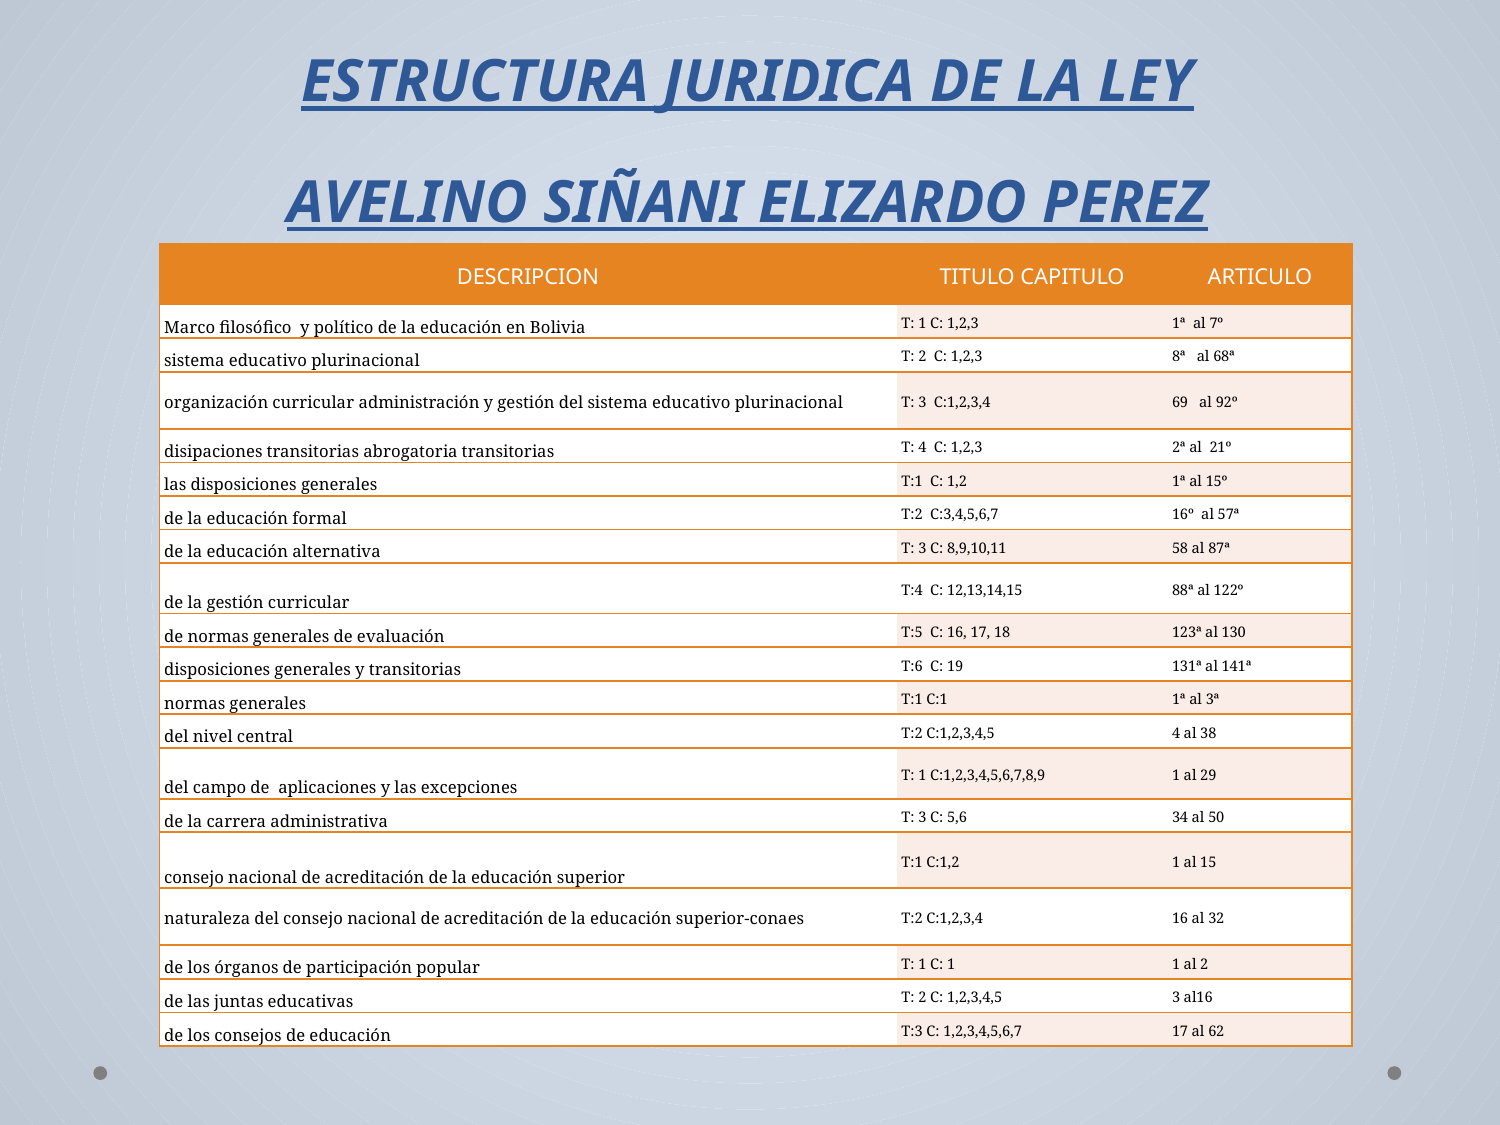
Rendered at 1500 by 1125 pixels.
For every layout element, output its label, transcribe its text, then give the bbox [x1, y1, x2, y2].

table_cell disposiciones generales y transitorias [160, 648, 897, 680]
table_cell 58 al 87ª [1167, 530, 1351, 562]
table_cell 123ª al 130 [1167, 614, 1351, 646]
table_cell T:2 C:3,4,5,6,7 [897, 497, 1167, 529]
table_cell de los órganos de participación popular [160, 946, 897, 978]
table_cell T: 3 C: 5,6 [897, 800, 1167, 831]
table_cell 34 al 50 [1167, 800, 1351, 831]
table_cell del nivel central [160, 715, 897, 747]
table_header TITULO CAPITULO [897, 244, 1167, 304]
table_cell naturaleza del consejo nacional de acreditación de la educación superior-conaes [160, 889, 897, 944]
table_cell T:2 C:1,2,3,4,5 [897, 715, 1167, 747]
table_cell del campo de aplicaciones y las excepciones [160, 749, 897, 798]
table_cell 1ª al 3ª [1167, 682, 1351, 713]
table_cell T: 1 C:1,2,3,4,5,6,7,8,9 [897, 749, 1167, 798]
table_cell T: 4 C: 1,2,3 [897, 430, 1167, 462]
table_cell T:1 C:1,2 [897, 833, 1167, 887]
table_cell de normas generales de evaluación [160, 614, 897, 646]
table_cell de las juntas educativas [160, 980, 897, 1012]
table_cell T:6 C: 19 [897, 648, 1167, 680]
table_cell normas generales [160, 682, 897, 713]
table_cell T: 1 C: 1,2,3 [897, 305, 1167, 324]
table_cell 3 al16 [1167, 980, 1351, 1012]
table_cell 1 al 15 [1167, 833, 1351, 887]
table_cell 1ª al 15º [1167, 463, 1351, 495]
table_header ARTICULO [1167, 244, 1351, 304]
table_cell T:3 C: 1,2,3,4,5,6,7 [897, 1013, 1167, 1045]
text_box [415, 324, 1500, 400]
table_cell 16 al 32 [1167, 889, 1351, 944]
table_cell T: 1 C: 1 [897, 946, 1167, 978]
table_cell T: 3 C: 8,9,10,11 [897, 530, 1167, 562]
table_cell 16º al 57ª [1167, 497, 1351, 529]
table_cell T:1 C: 1,2 [897, 463, 1167, 495]
table_cell T:1 C:1 [897, 682, 1167, 713]
table_cell 88ª al 122º [1167, 564, 1351, 613]
table_cell de la gestión curricular [160, 564, 897, 613]
table_cell T:4 C: 12,13,14,15 [897, 564, 1167, 613]
table_cell de la educación alternativa [160, 530, 897, 562]
table_cell T:2 C:1,2,3,4 [897, 889, 1167, 944]
title ESTRUCTURA JURIDICA DE LA LEY AVELINO SIÑANI ELIZARDO PEREZ [171, 114, 1324, 243]
table_cell consejo nacional de acreditación de la educación superior [160, 833, 897, 887]
table_header DESCRIPCION [160, 244, 897, 304]
table_cell de la educación formal [160, 497, 897, 529]
table_cell 131ª al 141ª [1167, 648, 1351, 680]
table_cell 4 al 38 [1167, 715, 1351, 747]
table_cell 2ª al 21º [1167, 430, 1351, 462]
table_cell las disposiciones generales [160, 463, 897, 495]
table_cell de la carrera administrativa [160, 800, 897, 831]
table_cell de los consejos de educación [160, 1013, 897, 1045]
table_cell T:5 C: 16, 17, 18 [897, 614, 1167, 646]
table_cell sistema educativo plurinacional [160, 339, 415, 371]
table_cell 1 al 29 [1167, 749, 1351, 798]
table_cell 1 al 2 [1167, 946, 1351, 978]
table_cell T: 3 C:1,2,3,4 [897, 400, 1167, 428]
table_cell 1ª al 7º [1167, 305, 1351, 324]
table_cell disipaciones transitorias abrogatoria transitorias [160, 430, 897, 462]
table_cell 69 al 92º [1167, 400, 1351, 428]
table_cell Marco filosófico y político de la educación en Bolivia [160, 305, 897, 337]
table_cell T: 2 C: 1,2,3,4,5 [897, 980, 1167, 1012]
table_cell organización curricular administración y gestión del sistema educativo plurinacional [160, 373, 897, 428]
table_cell 17 al 62 [1167, 1013, 1351, 1045]
